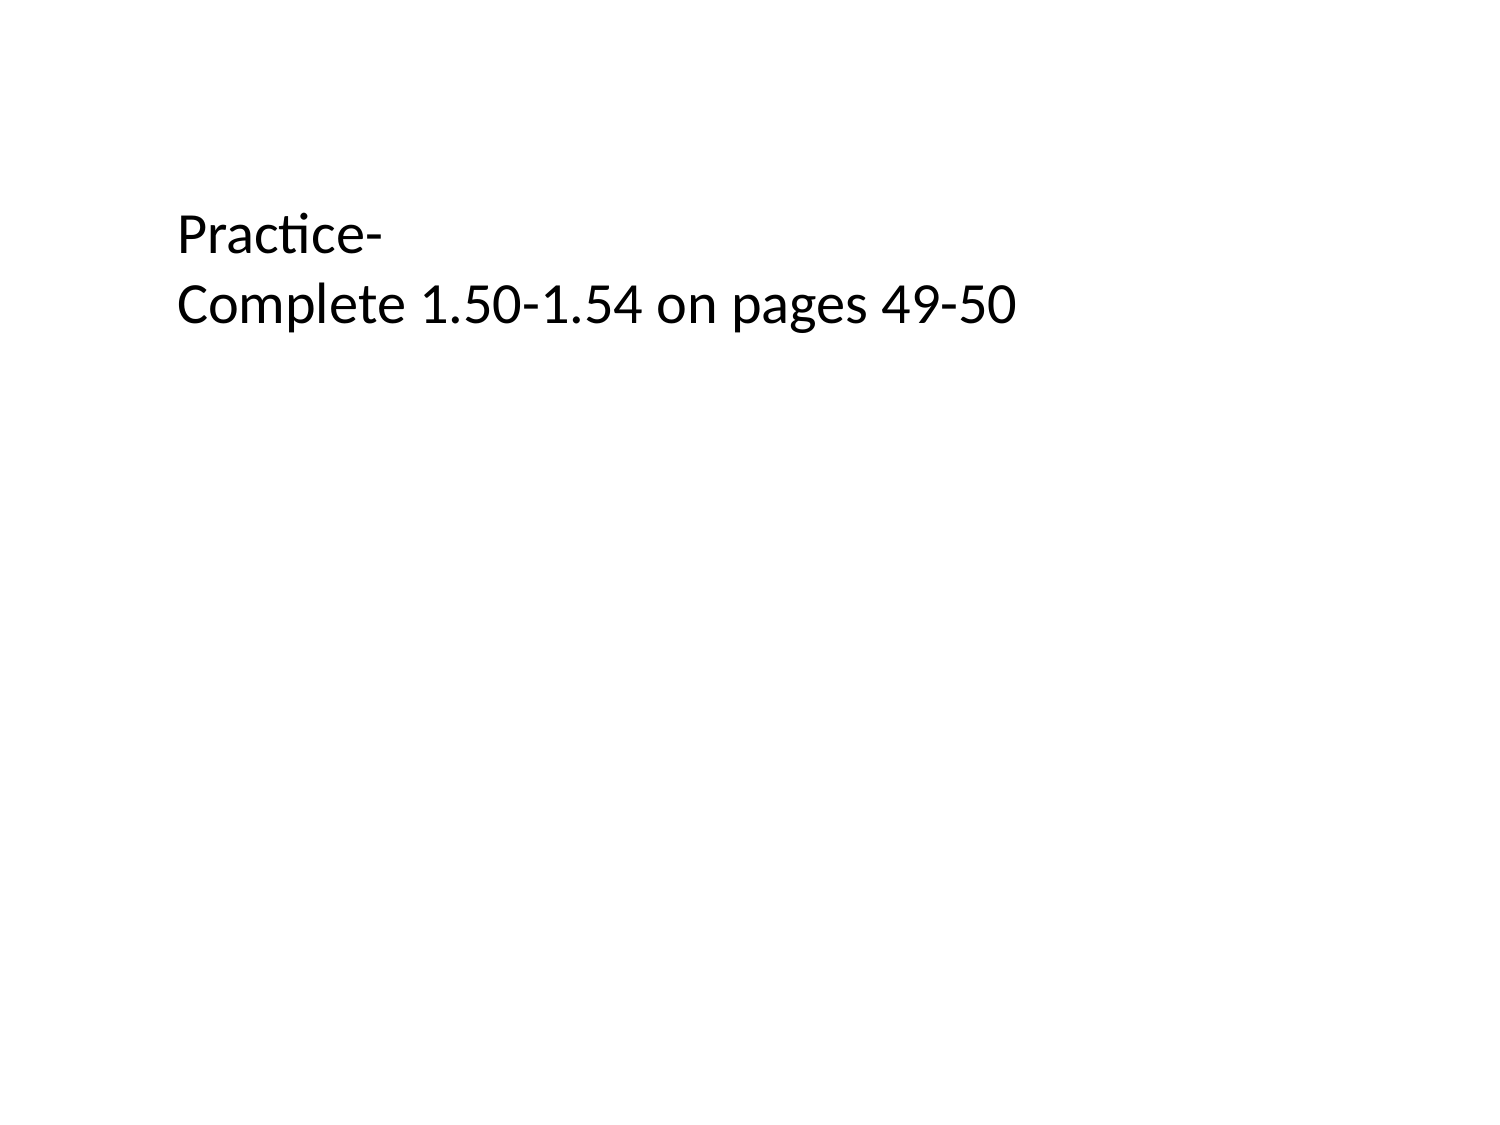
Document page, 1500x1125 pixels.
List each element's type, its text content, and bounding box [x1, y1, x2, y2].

text_box Practice- Complete 1.50-1.54 on pages 49-50 [162, 187, 1150, 343]
